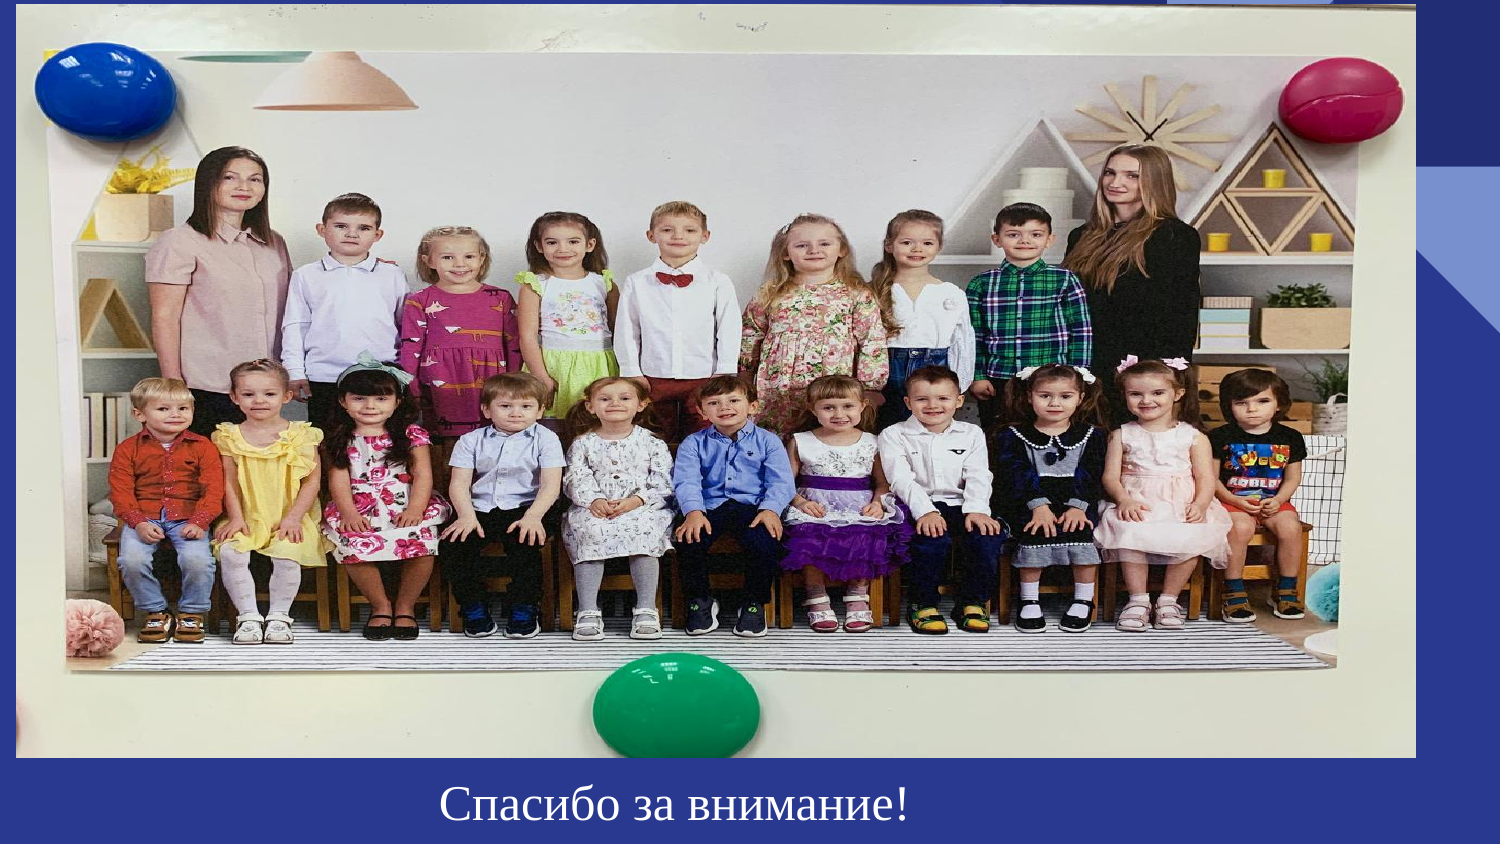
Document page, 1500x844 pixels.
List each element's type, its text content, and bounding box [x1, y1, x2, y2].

text_box Спасибо за внимание! [434, 765, 1058, 844]
text_box Спасибо за внимание! [424, 765, 978, 838]
picture [16, 3, 1416, 758]
